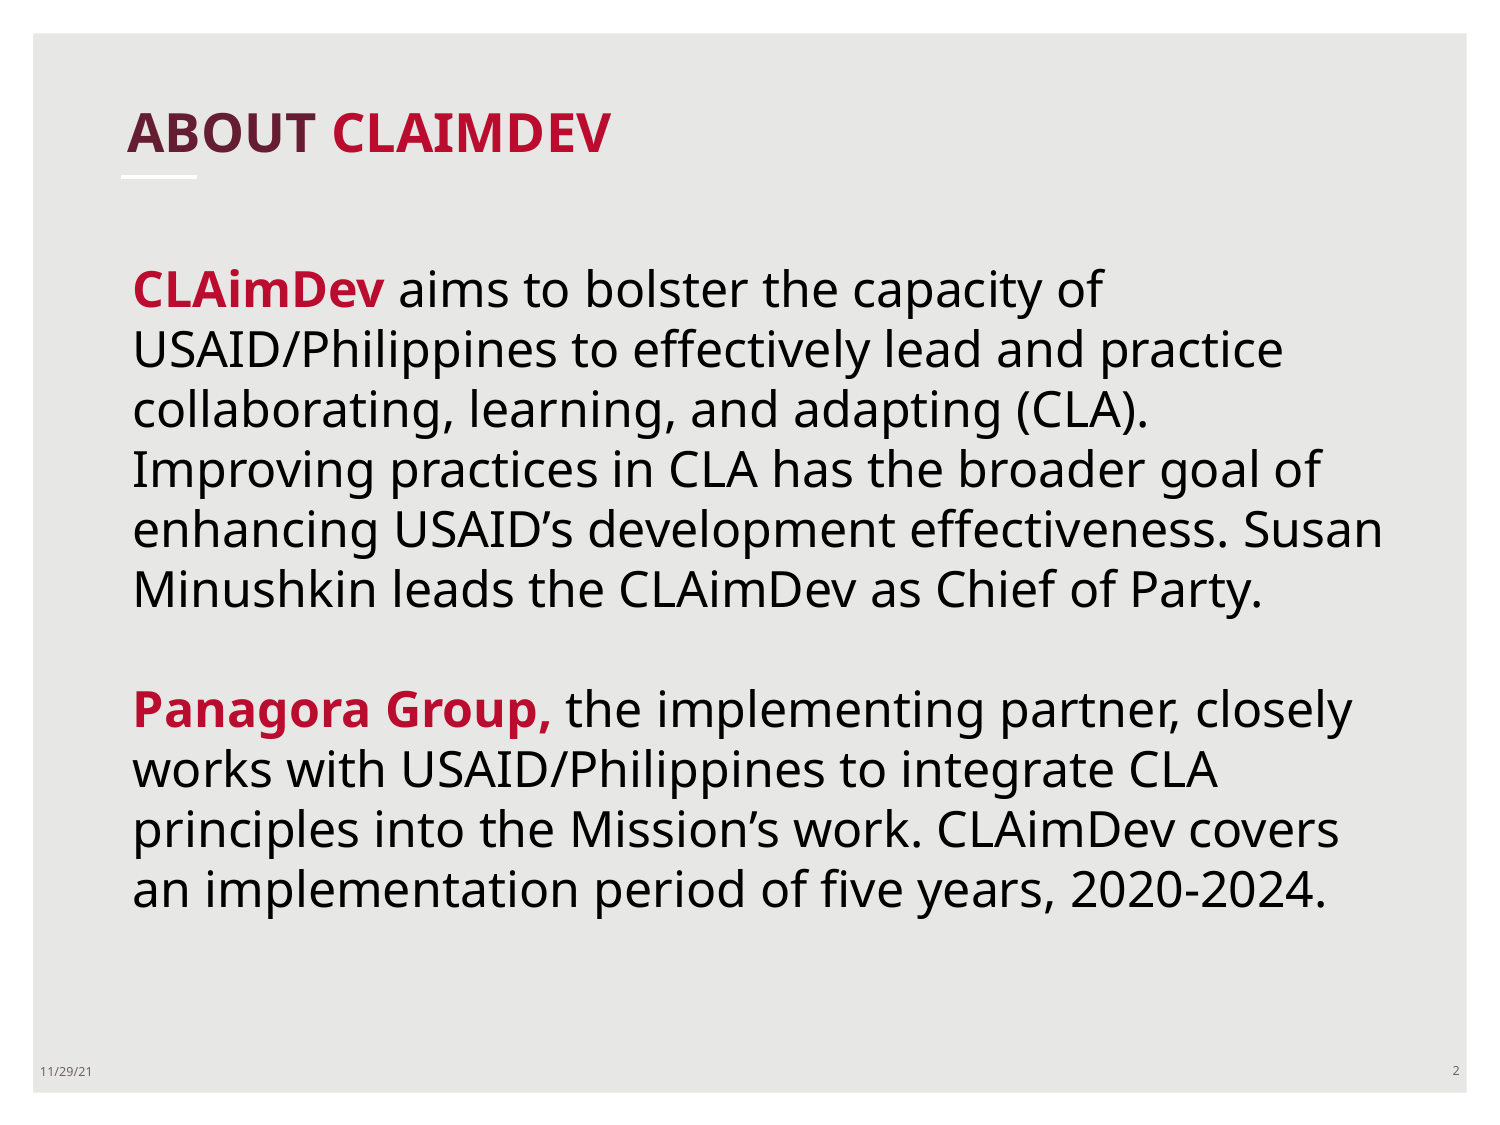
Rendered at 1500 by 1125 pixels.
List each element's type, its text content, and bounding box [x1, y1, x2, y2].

list CLAimDev aims to bolster the capacity of USAID/Philippines to effectively lead and practice collaborating, learning, and adapting (CLA). Improving practices in CLA has the broader goal of enhancing USAID’s development effectiveness. Susan Minushkin leads the CLAimDev as Chief of Party. Panagora Group, the implementing partner, closely works with USAID/Philippines to integrate CLA principles into the Mission’s work. CLAimDev covers an implementation period of five years, 2020-2024. [117, 249, 1416, 1006]
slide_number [24, 737, 375, 1125]
slide_number ‹#› [1125, 737, 1475, 1125]
title ABOUT CLAIMDEV [112, 0, 1388, 171]
